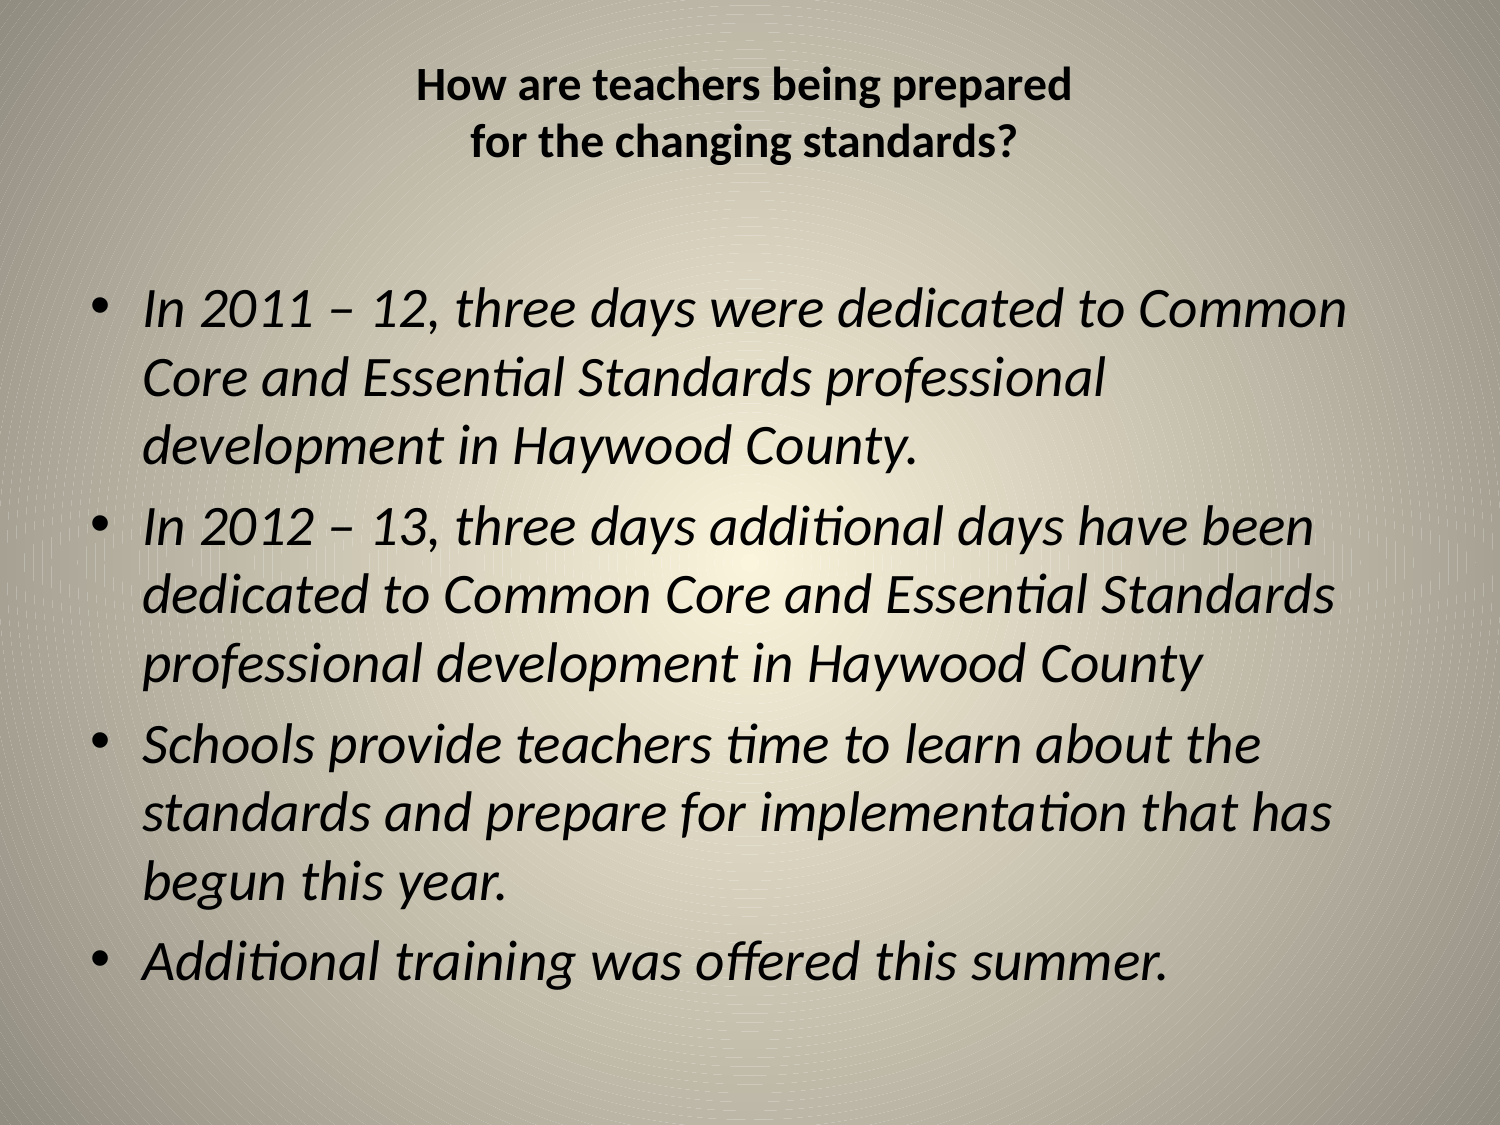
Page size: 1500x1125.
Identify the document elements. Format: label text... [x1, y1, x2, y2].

list In 2011 – 12, three days were dedicated to Common Core and Essential Standards professional development in Haywood County. In 2012 – 13, three days additional days have been dedicated to Common Core and Essential Standards professional development in Haywood County Schools provide teachers time to learn about the standards and prepare for implementation that has begun this year. Additional training was offered this summer. [75, 262, 1425, 1005]
title How are teachers being prepared for the changing standards? [75, 45, 1425, 233]
